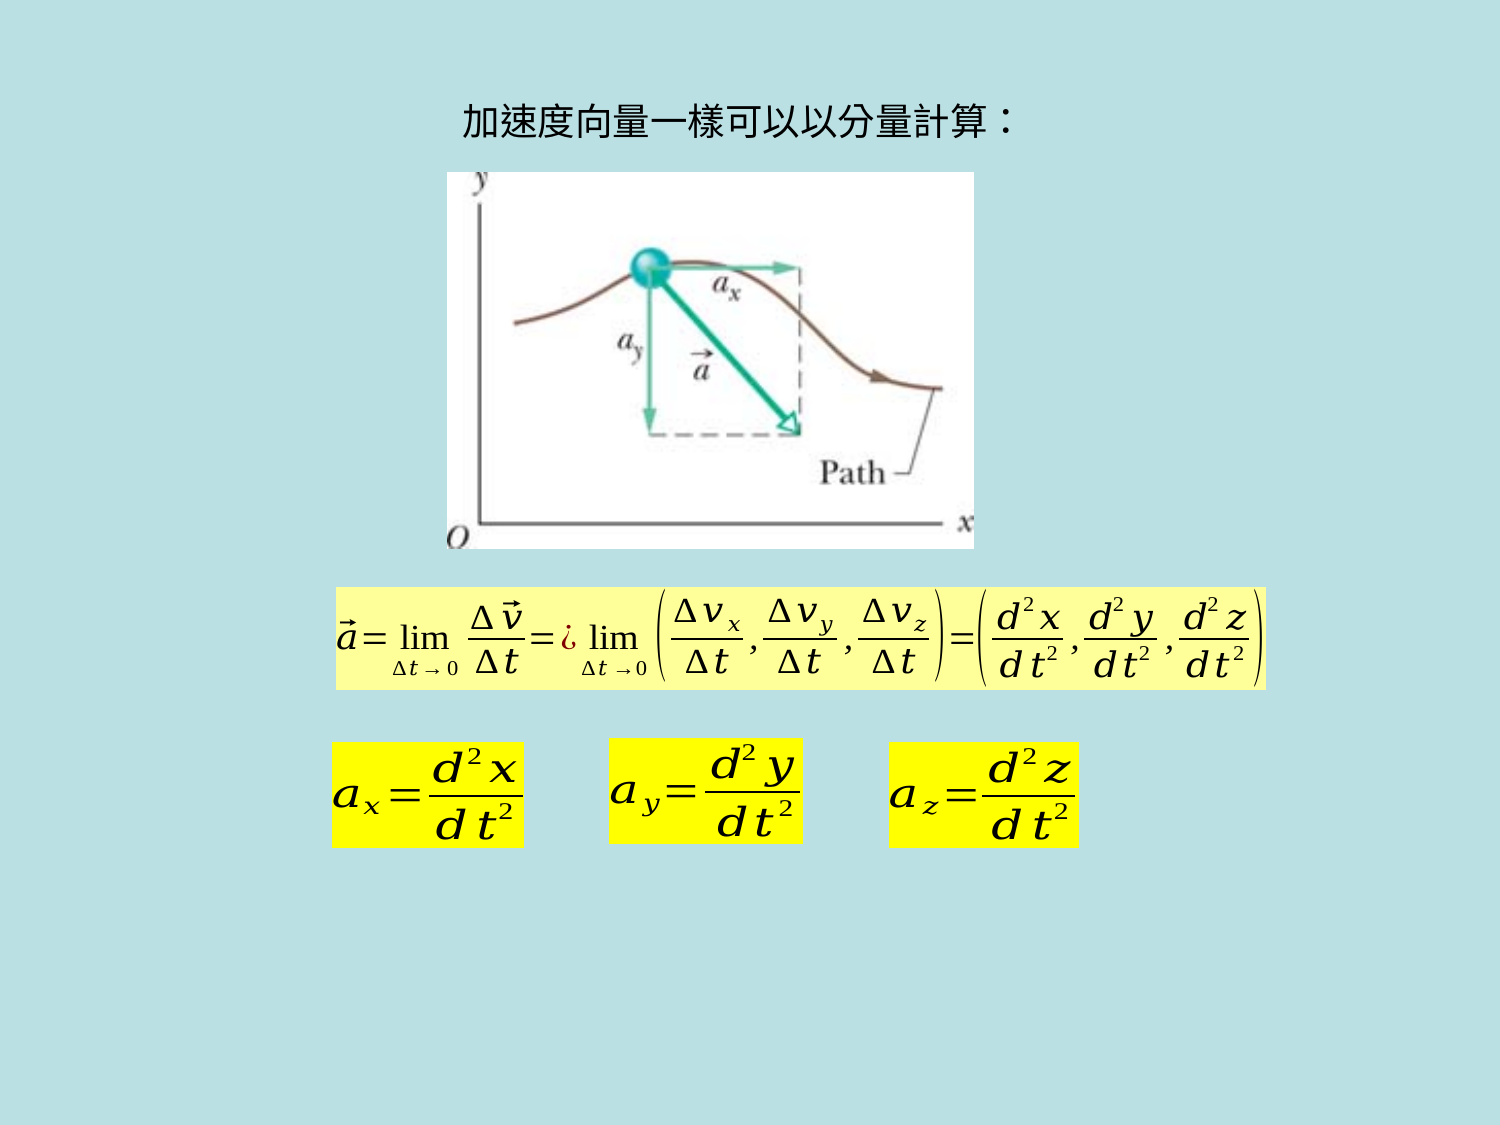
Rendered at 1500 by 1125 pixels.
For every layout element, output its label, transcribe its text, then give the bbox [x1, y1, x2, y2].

text_box 加速度向量一樣可以以分量計算： [447, 90, 1234, 150]
picture [447, 172, 975, 549]
